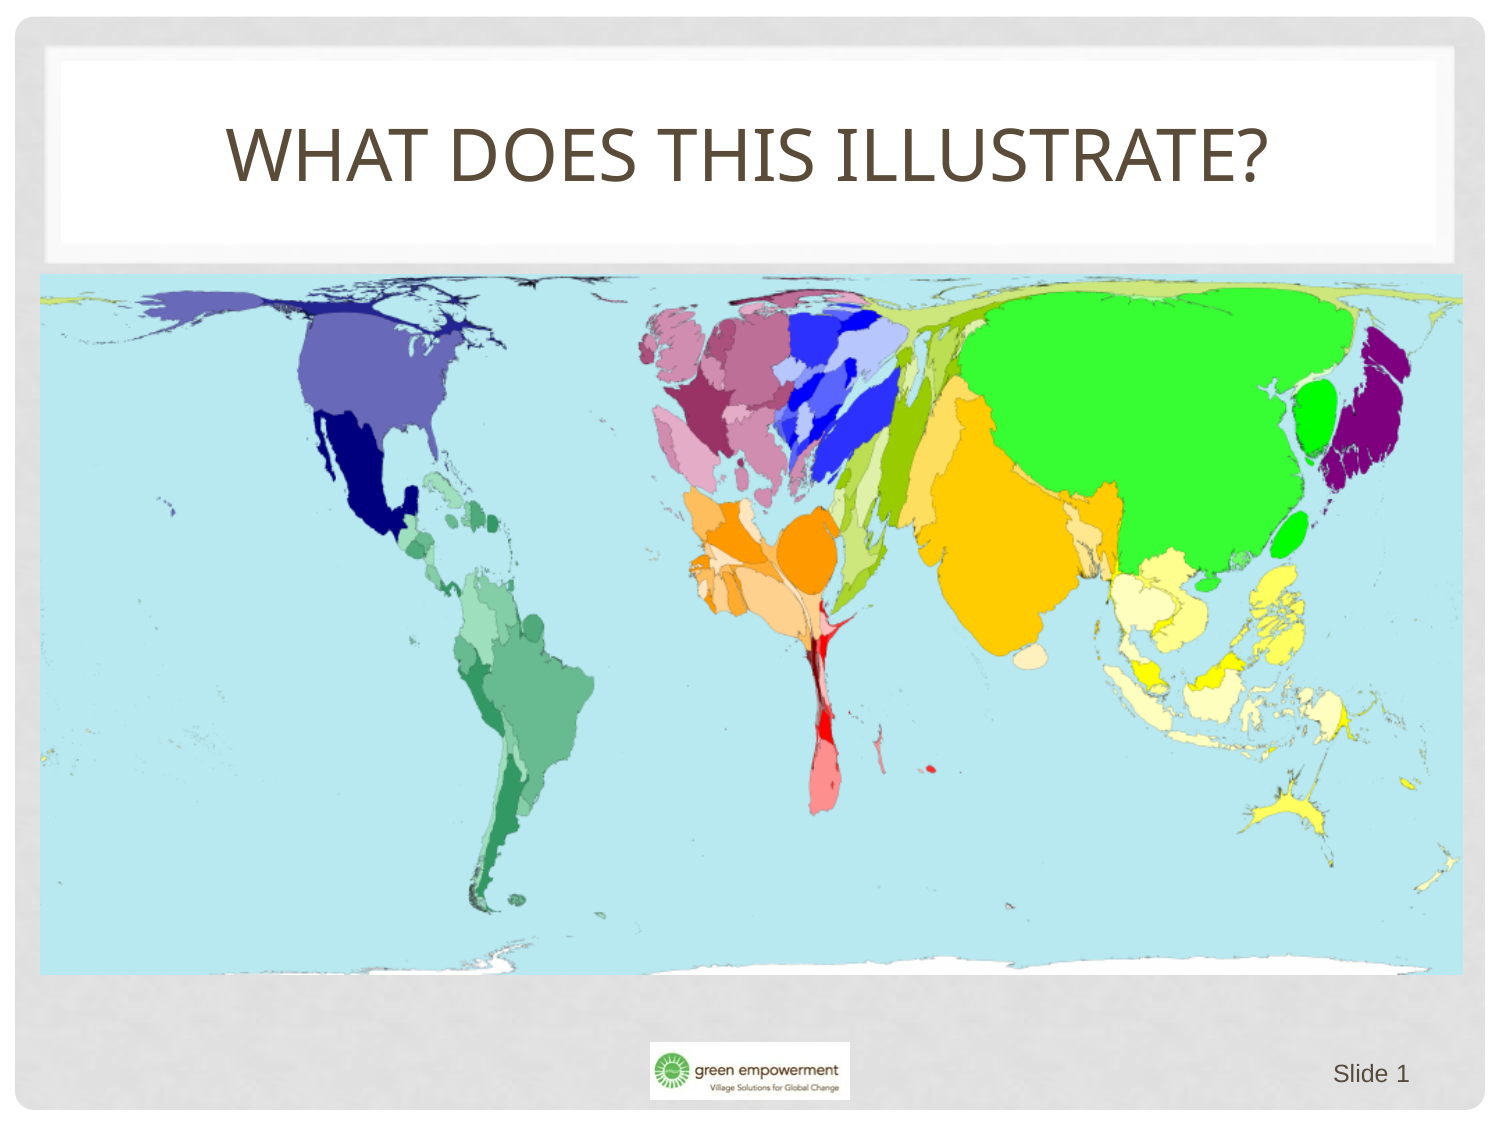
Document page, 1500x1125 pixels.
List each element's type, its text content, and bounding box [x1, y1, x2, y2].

title What does this illustrate? [69, 66, 1425, 238]
picture [40, 274, 1463, 976]
slide_number Slide 1 [1074, 1042, 1425, 1103]
picture [650, 1042, 850, 1100]
